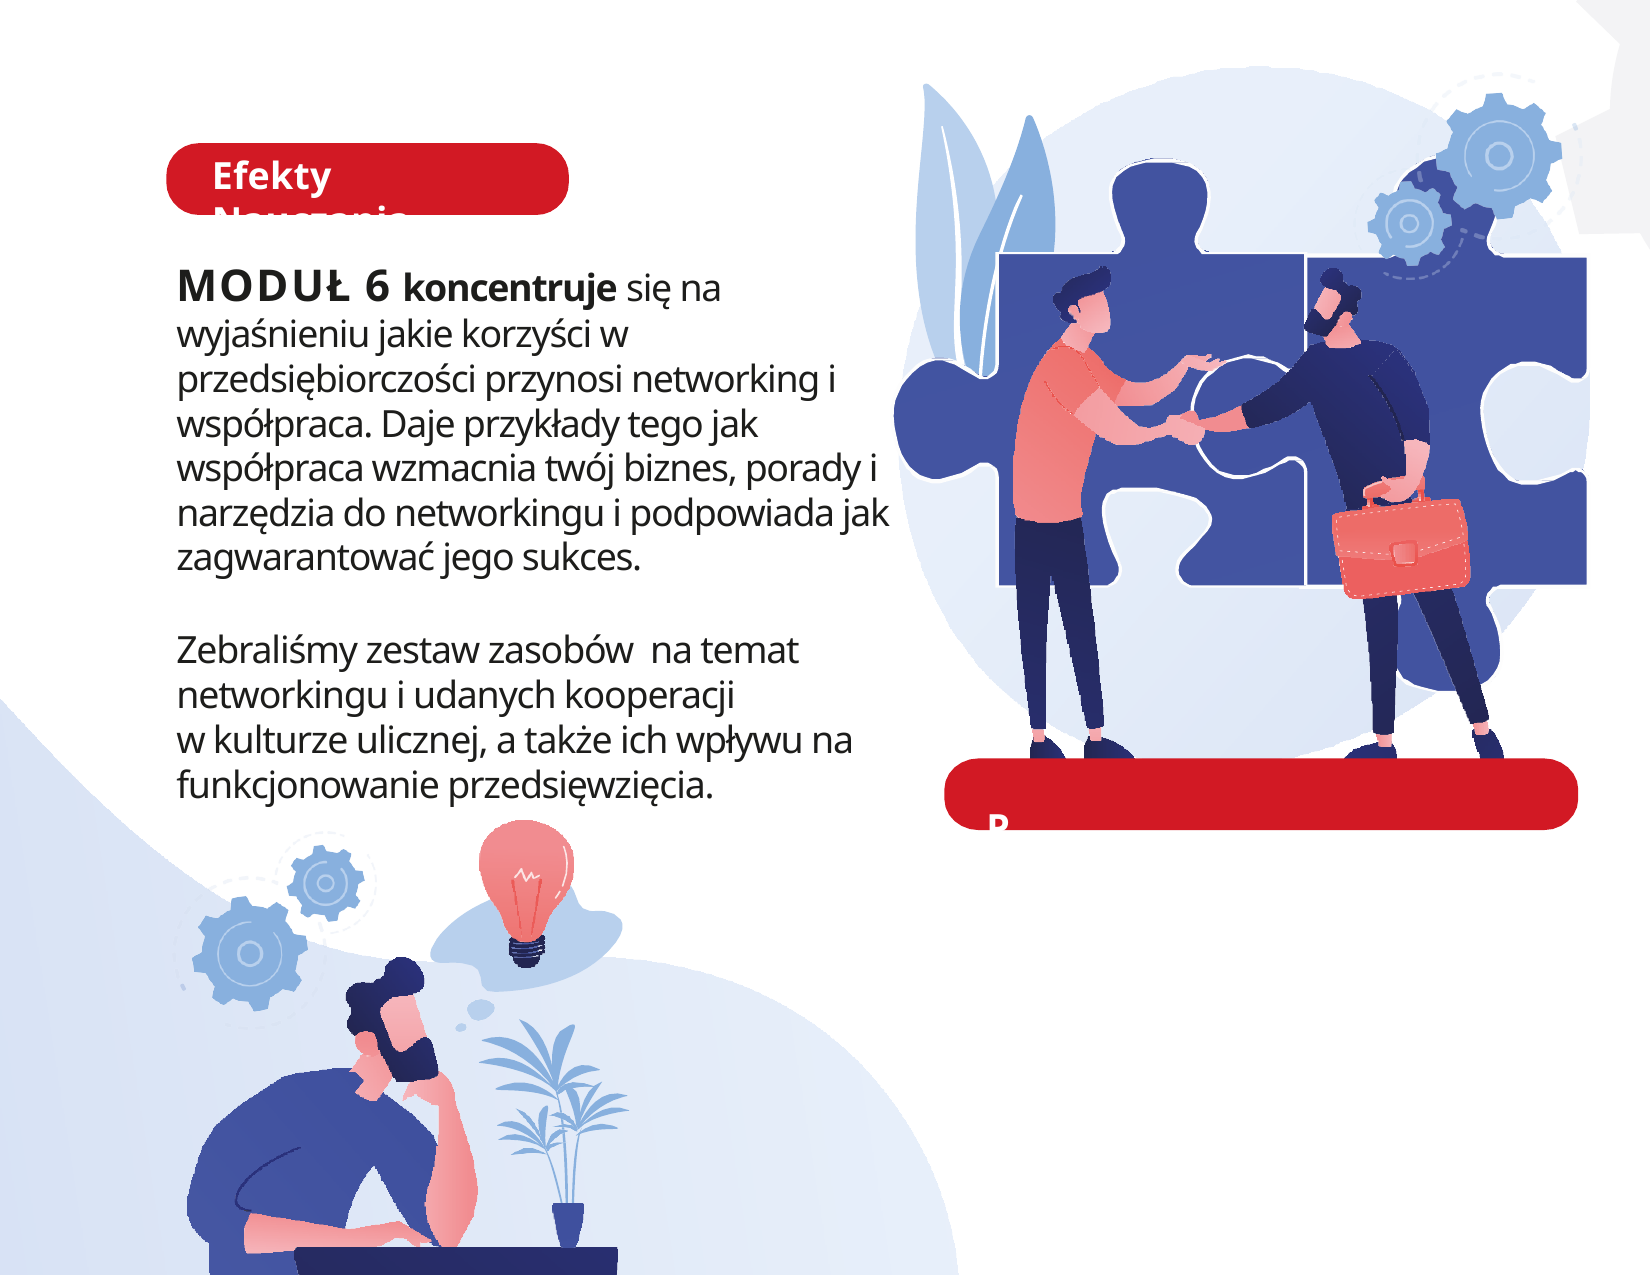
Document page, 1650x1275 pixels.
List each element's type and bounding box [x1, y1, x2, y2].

text_box [0, 0, 1650, 1275]
text_box [172, 819, 630, 1275]
